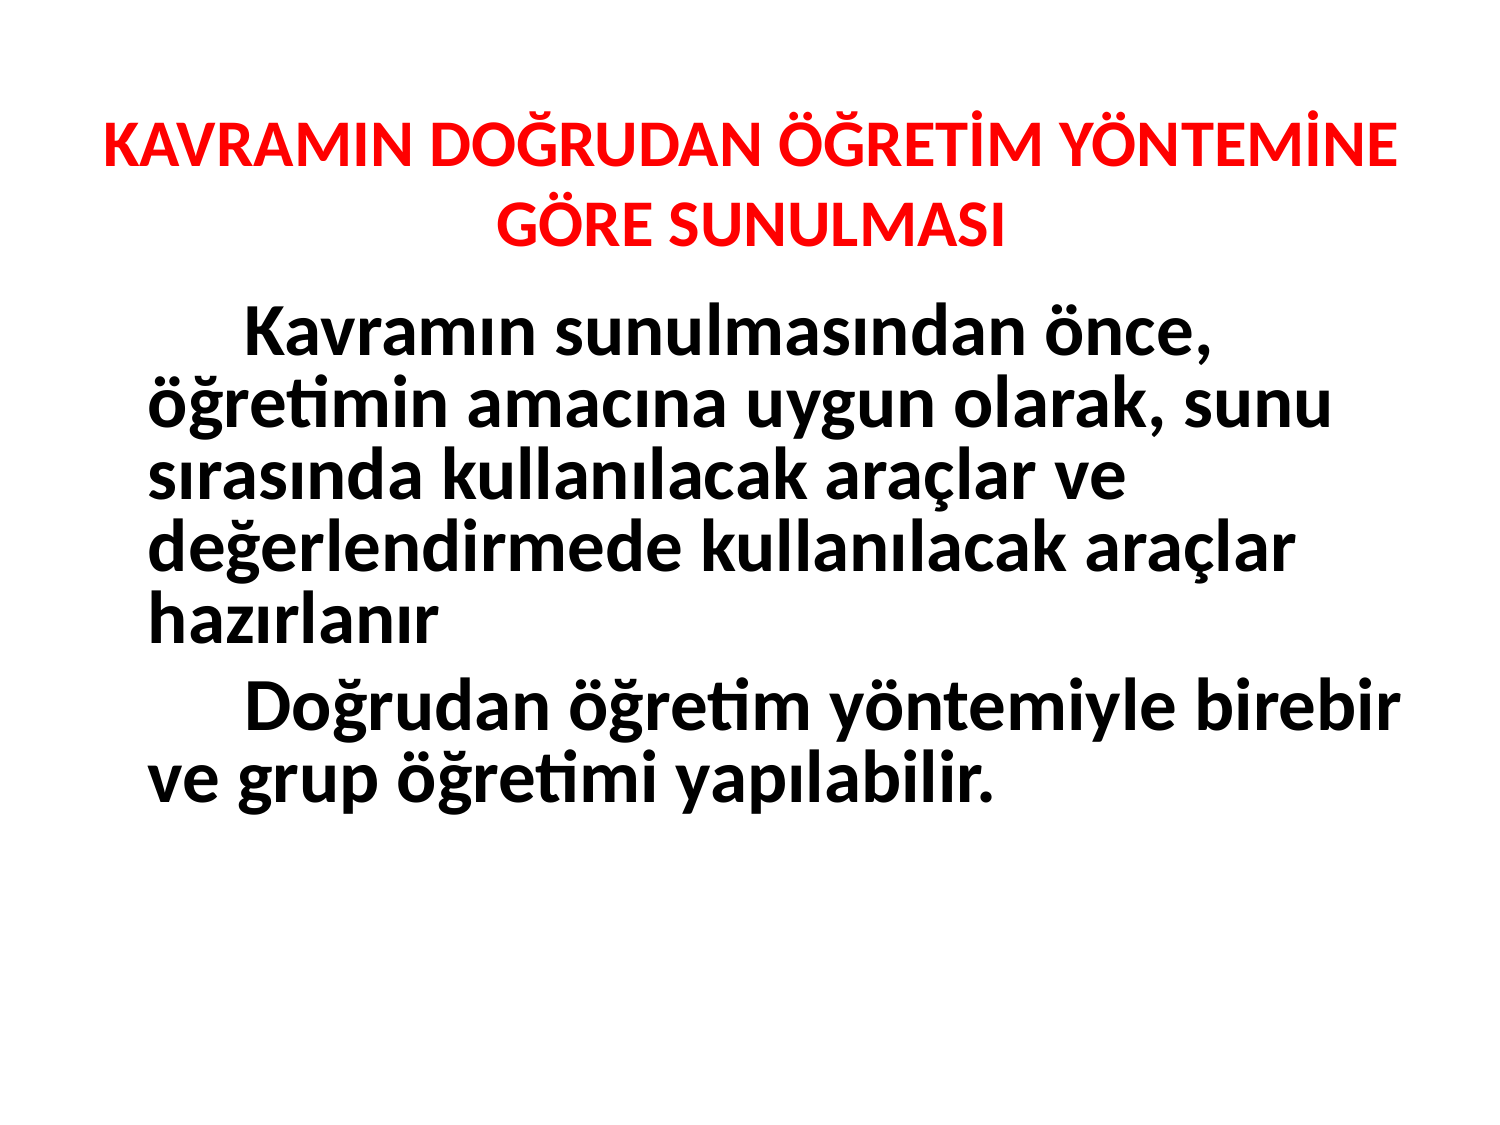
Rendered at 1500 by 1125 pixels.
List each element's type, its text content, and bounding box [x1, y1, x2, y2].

text_box Kavramın sunulmasından önce, öğretimin amacına uygun olarak, sunu sırasında kullanılacak araçlar ve değerlendirmede kullanılacak araçlar hazırlanır Doğrudan öğretim yöntemiyle birebir ve grup öğretimi yapılabilir. [76, 290, 1427, 845]
text_box KAVRAMIN DOĞRUDAN ÖĞRETİM YÖNTEMİNE GÖRE SUNULMASI [76, 66, 1427, 290]
